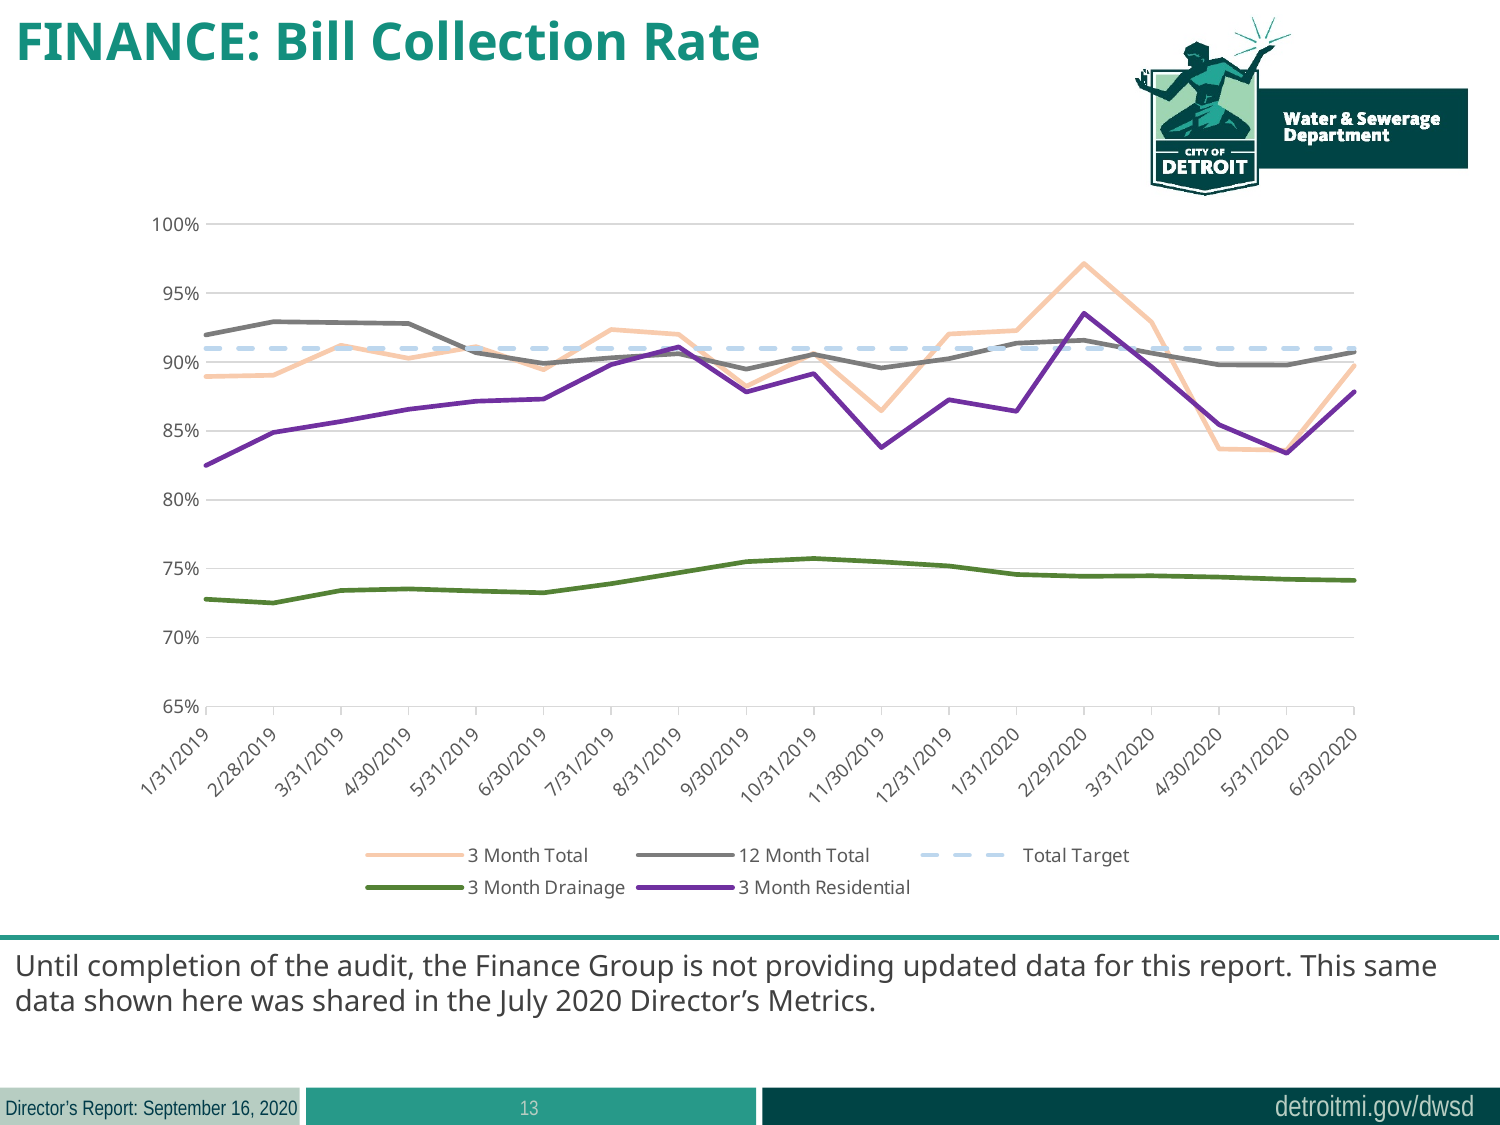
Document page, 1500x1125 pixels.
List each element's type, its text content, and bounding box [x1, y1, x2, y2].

chart [107, 196, 1390, 908]
text_box Until completion of the audit, the Finance Group is not providing updated data for this report. This same data shown here was shared in the July 2020 Director’s Metrics. [0, 939, 1500, 1025]
slide_number 13 [304, 1086, 755, 1125]
text_box FINANCE: Bill Collection Rate [0, 0, 1139, 116]
picture [1134, 14, 1473, 197]
